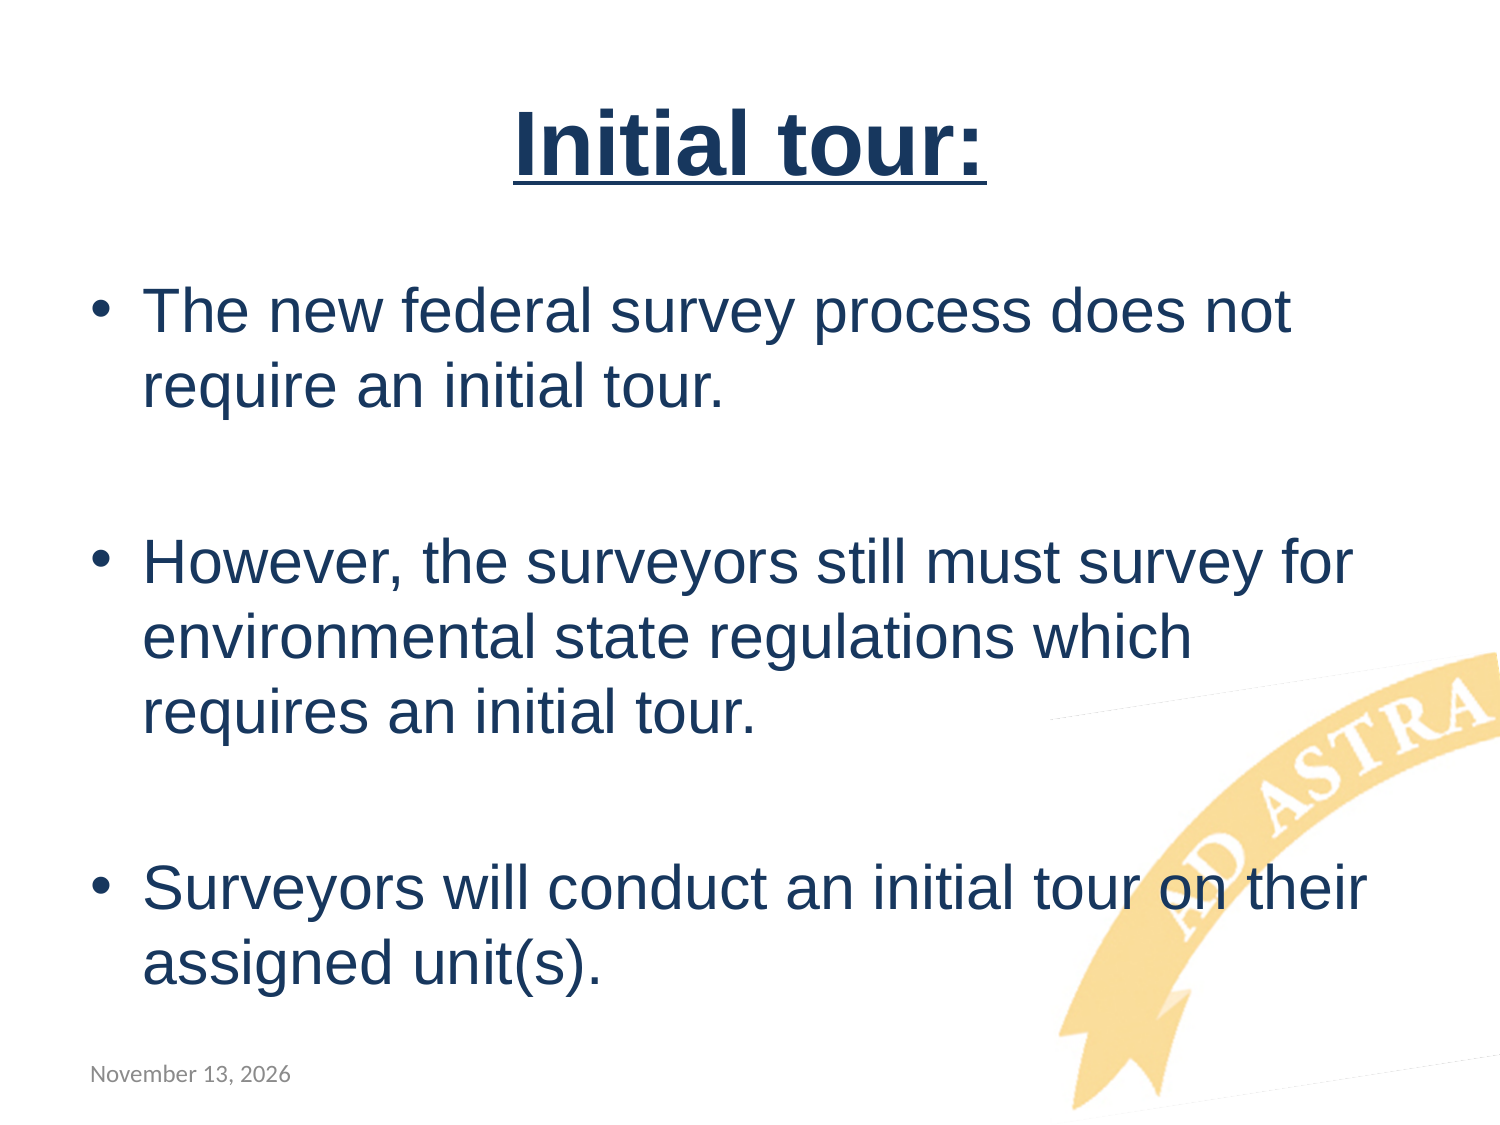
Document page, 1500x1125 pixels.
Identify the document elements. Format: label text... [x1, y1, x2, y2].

list The new federal survey process does not require an initial tour. However, the surveyors still must survey for environmental state regulations which requires an initial tour. Surveyors will conduct an initial tour on their assigned unit(s). [75, 262, 1425, 1005]
picture [1050, 650, 1500, 1125]
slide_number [75, 1042, 425, 1103]
title Initial tour: [75, 45, 1425, 233]
